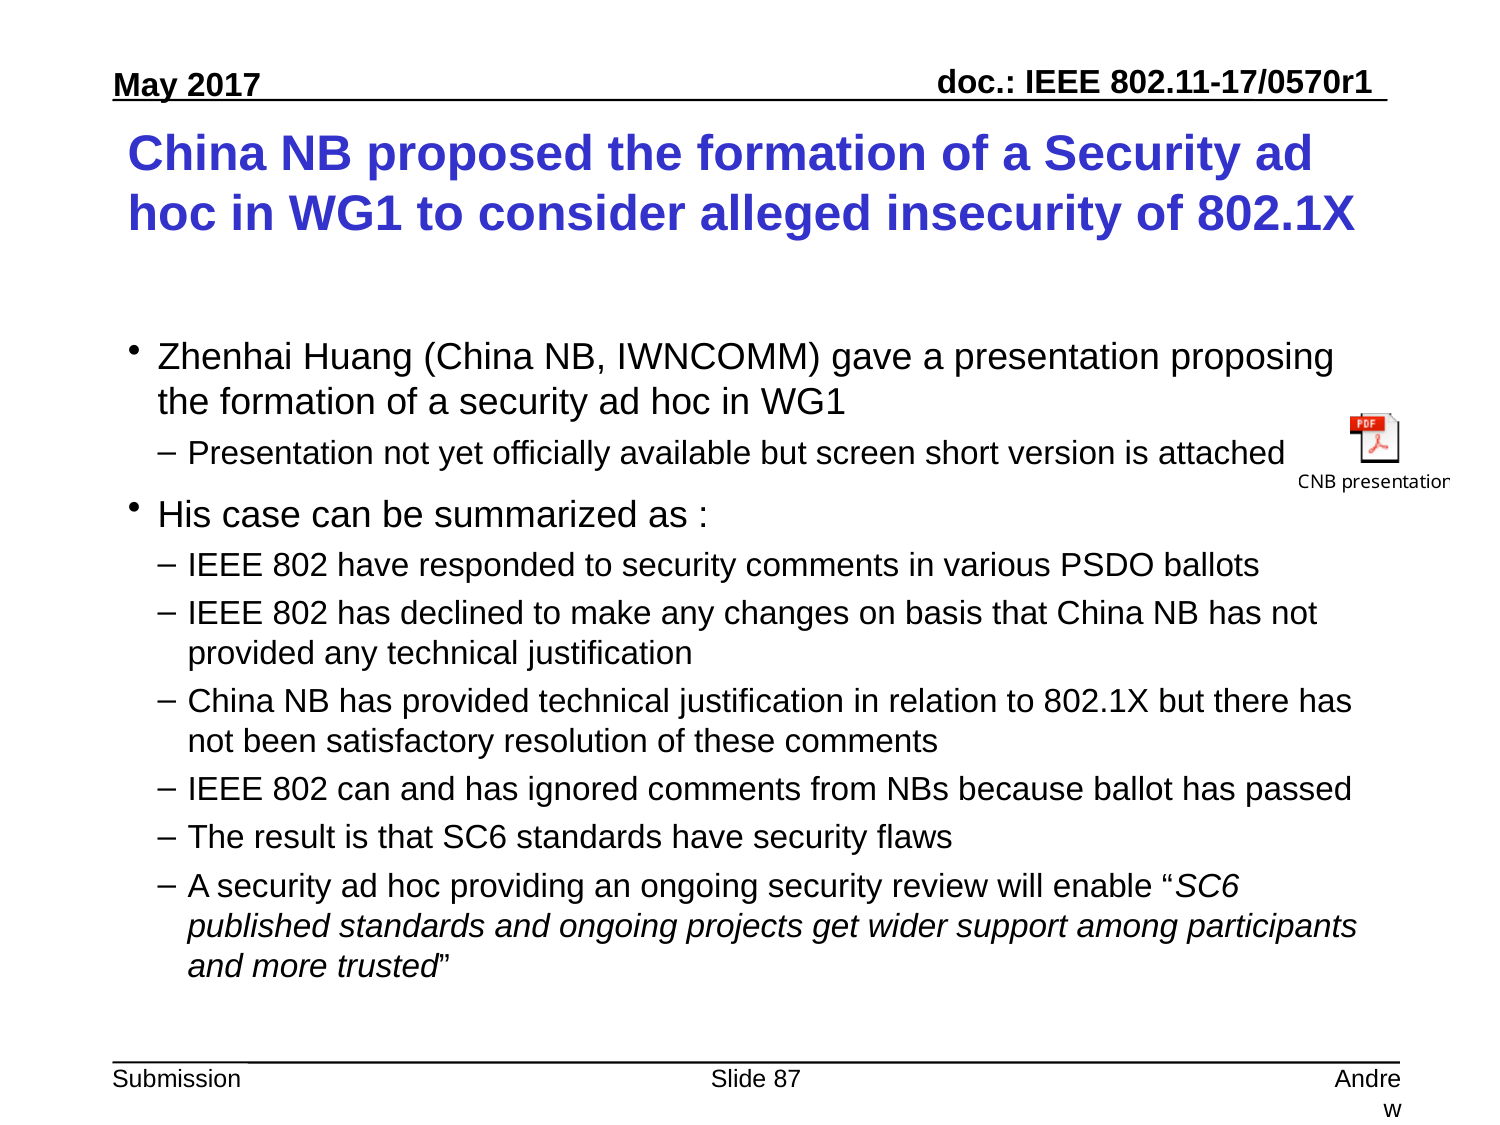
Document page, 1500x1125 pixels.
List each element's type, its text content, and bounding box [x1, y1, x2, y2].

footer Andrew Myles, Cisco [1320, 1061, 1402, 1093]
title China NB proposed the formation of a Security ad hoc in WG1 to consider alleged insecurity of 802.1X [112, 112, 1388, 288]
slide_number Slide 87 [709, 1061, 803, 1093]
list Zhenhai Huang (China NB, IWNCOMM) gave a presentation proposing the formation of a security ad hoc in WG1 Presentation not yet officially available but screen short version is attached His case can be summarized as : IEEE 802 have responded to security comments in various PSDO ballots IEEE 802 has declined to make any changes on basis that China NB has not provided any technical justification China NB has provided technical justification in relation to 802.1X but there has not been satisfactory resolution of these comments IEEE 802 can and has ignored comments from NBs because ballot has passed The result is that SC6 standards have security flaws A security ad hoc providing an ongoing security review will enable “SC6 published standards and ongoing projects get wider support among participants and more trusted” [112, 324, 1388, 1000]
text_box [1299, 412, 1451, 540]
